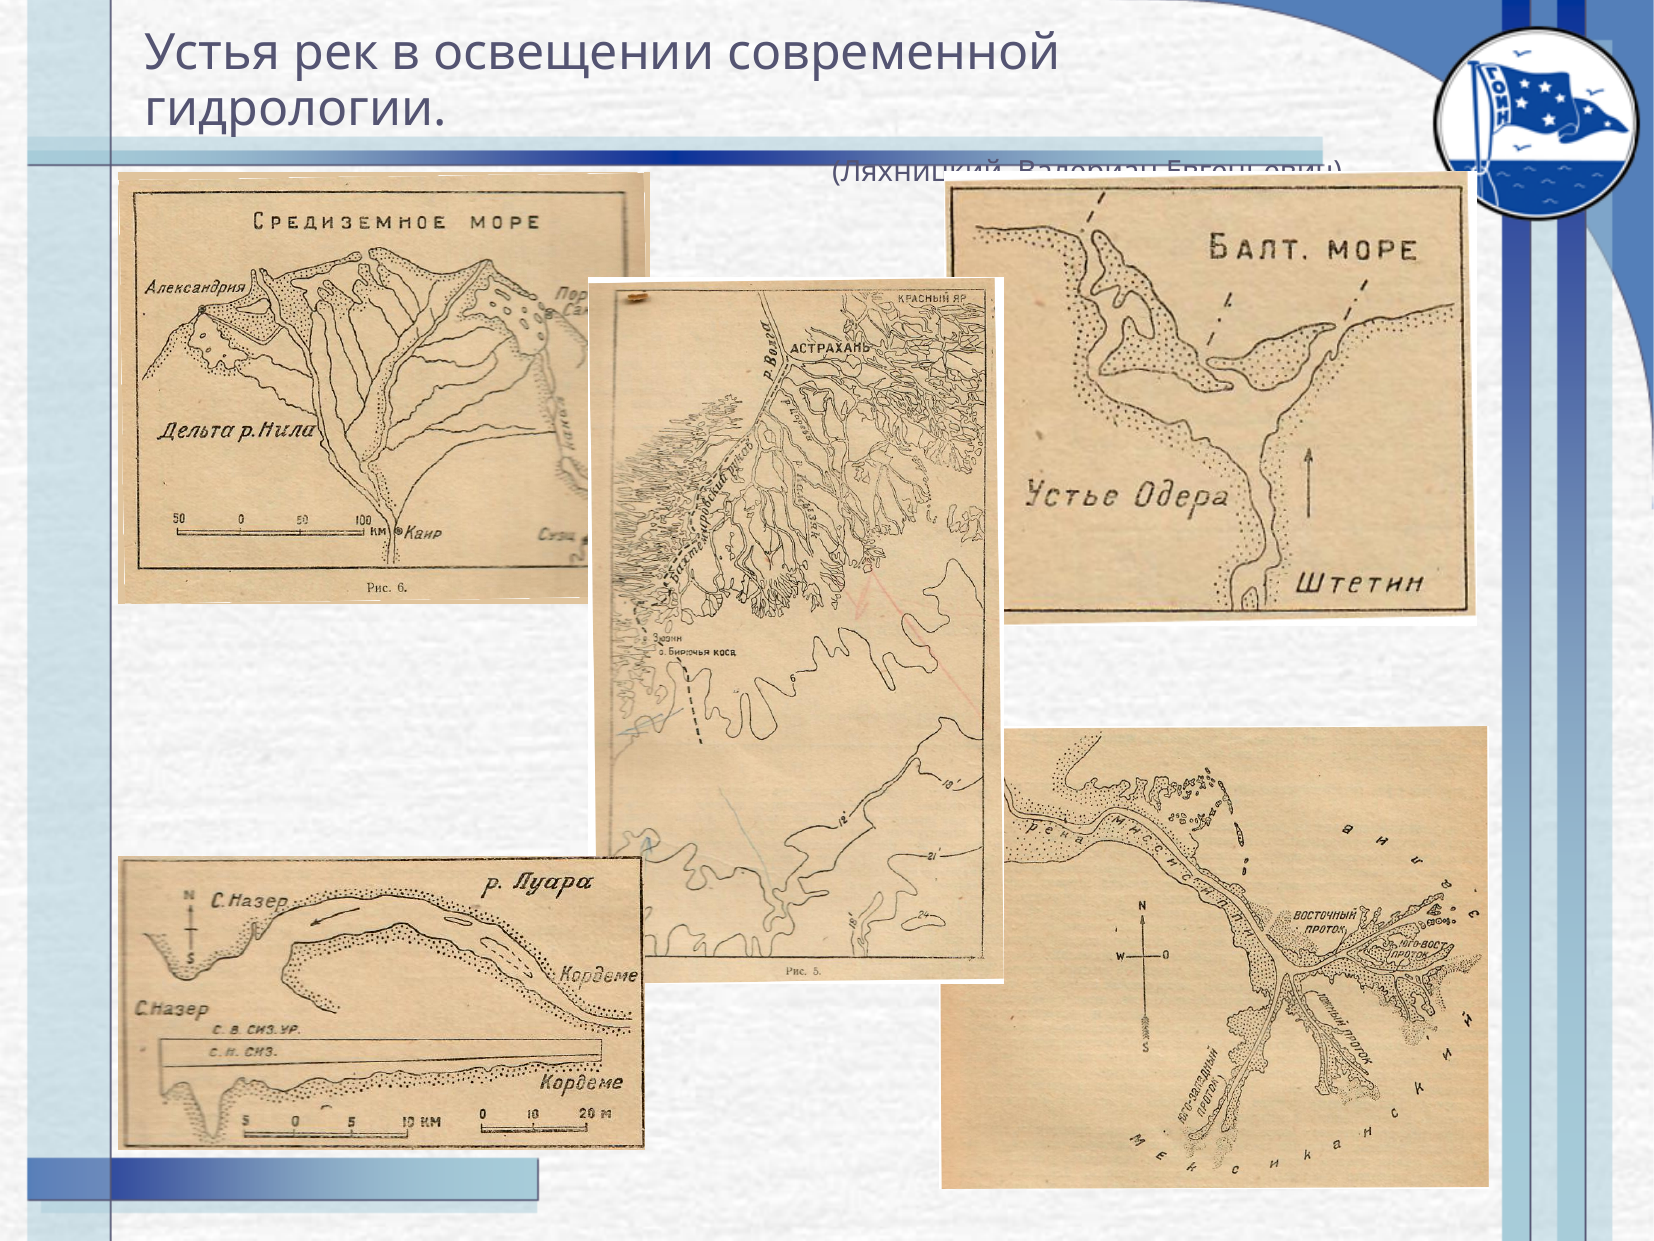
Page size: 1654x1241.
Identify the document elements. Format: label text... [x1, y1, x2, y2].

text_box [648, 171, 942, 237]
text_box Устья рек в освещении современной гидрологии. (Ляхницкий, Валериан Евгеньевич) [129, 17, 1371, 171]
picture [0, 0, 1654, 1241]
text_box [88, 0, 1359, 130]
